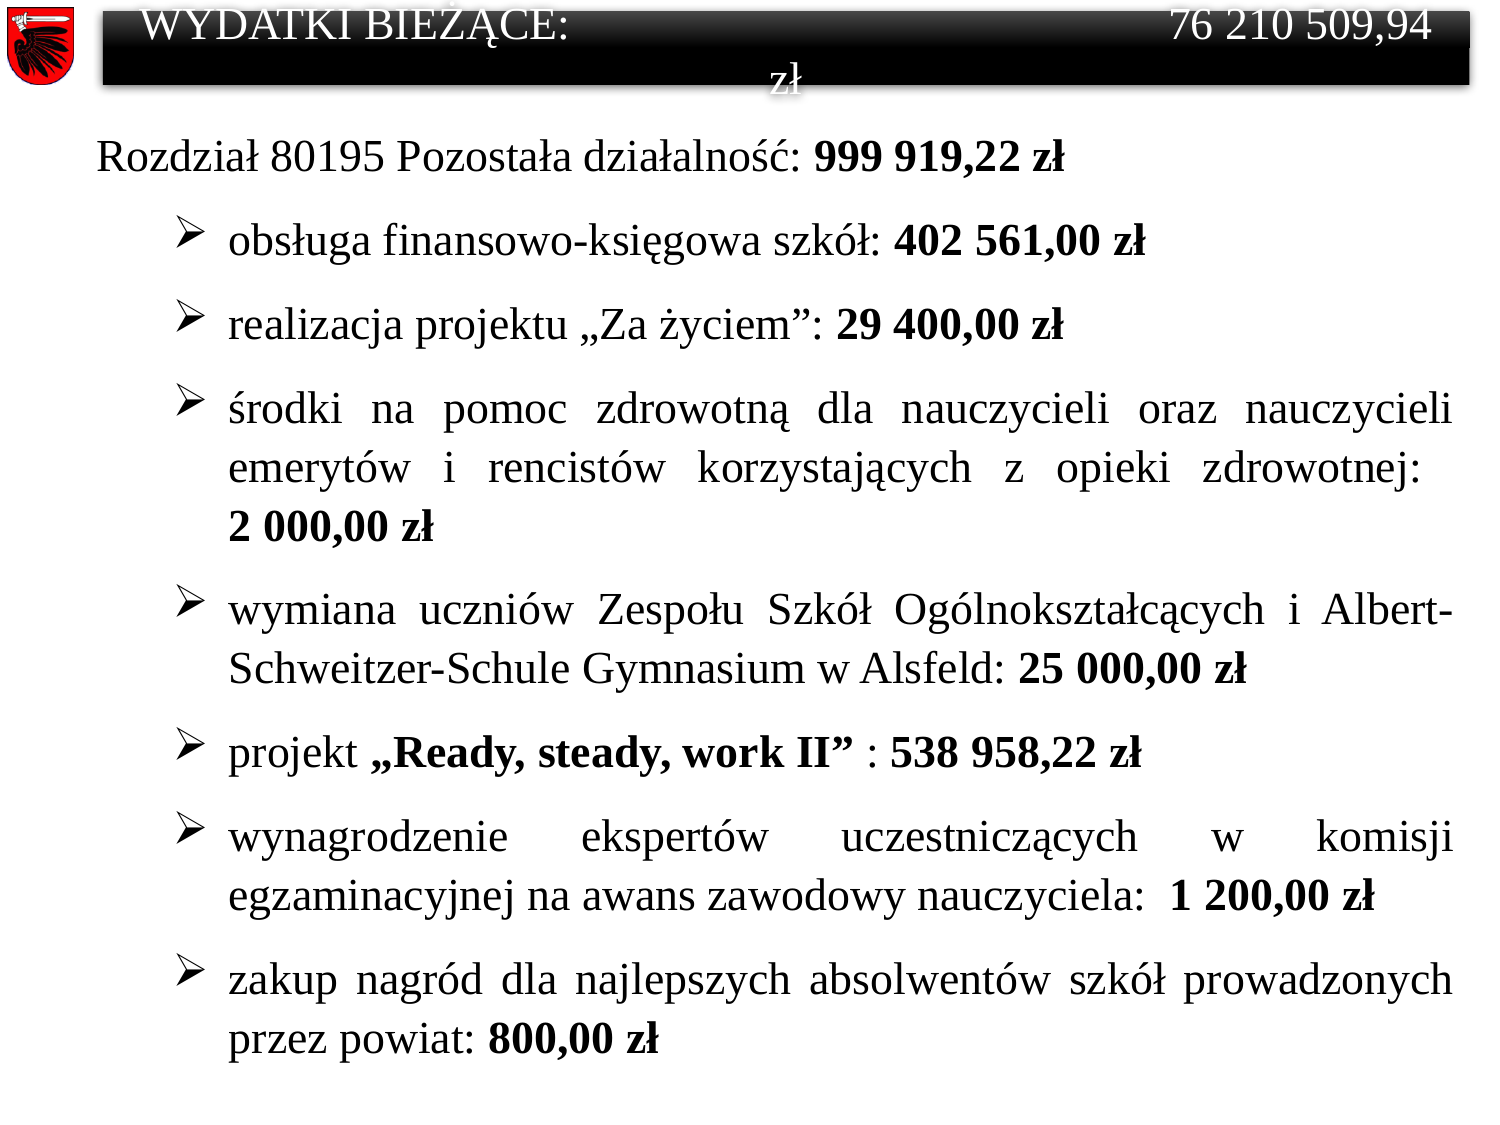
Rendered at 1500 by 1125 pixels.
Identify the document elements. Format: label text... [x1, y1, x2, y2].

picture [7, 7, 74, 85]
text_box Rozdział 80195 Pozostała działalność: 999 919,22 zł obsługa finansowo-księgowa szkół: 402 561,00 zł realizacja projektu „Za życiem”: 29 400,00 zł środki na pomoc zdrowotną dla nauczycieli oraz nauczycieli emerytów i rencistów korzystających z opieki zdrowotnej: 2 000,00 zł wymiana uczniów Zespołu Szkół Ogólnokształcących i Albert-Schweitzer-Schule Gymnasium w Alsfeld: 25 000,00 zł projekt „Ready, steady, work II” : 538 958,22 zł wynagrodzenie ekspertów uczestniczących w komisji egzaminacyjnej na awans zawodowy nauczyciela: 1 200,00 zł zakup nagród dla najlepszych absolwentów szkół prowadzonych przez powiat: 800,00 zł [7, 114, 1470, 1070]
text_box WYDATKI BIEŻĄCE: 76 210 509,94 zł [102, 11, 1470, 85]
